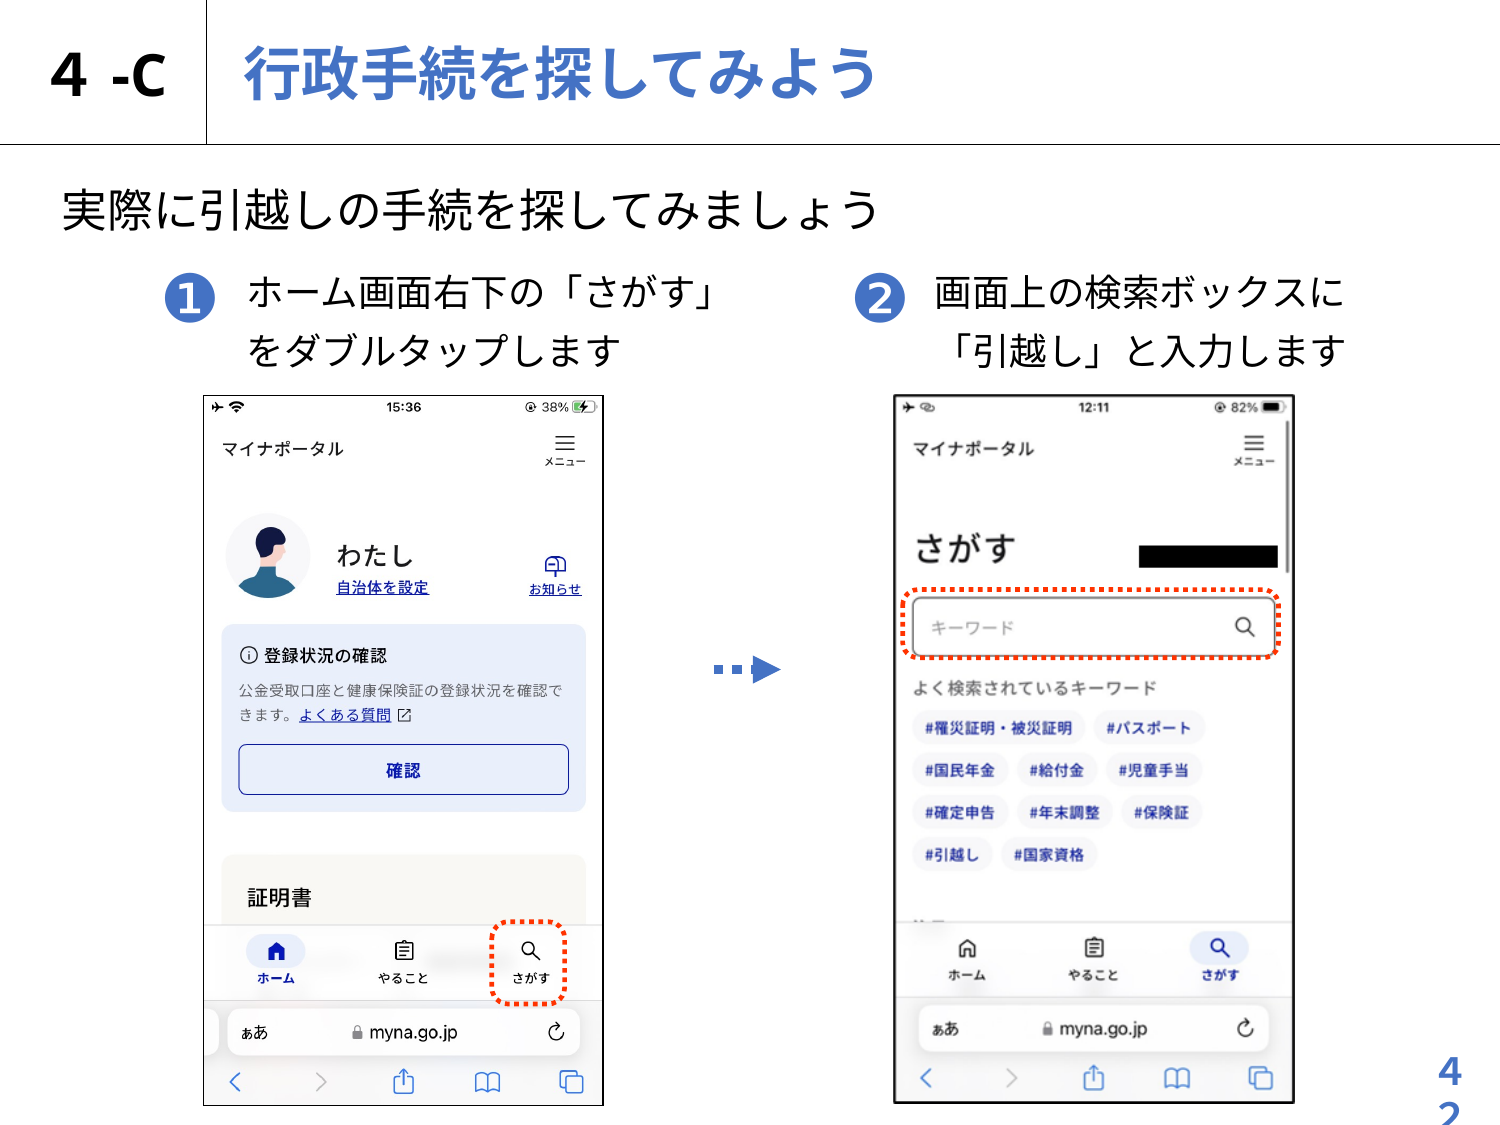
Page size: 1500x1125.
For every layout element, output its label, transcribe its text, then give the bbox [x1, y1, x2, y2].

text_box ４-C [0, 0, 207, 147]
text_box ❶ [145, 274, 223, 343]
picture [893, 394, 1295, 1104]
text_box ホーム画面右下の「さがす」をダブルタップします [231, 274, 756, 381]
text_box ❷ [835, 274, 919, 343]
text_box 画面上の検索ボックスに 「引越し」と入力します [919, 248, 1444, 380]
text_box 実際に引越しの手続を探してみましょう [46, 180, 1422, 274]
text_box ４２ [1399, 1063, 1500, 1123]
title 行政手続を探してみよう [228, 36, 1472, 116]
picture [204, 396, 603, 1105]
